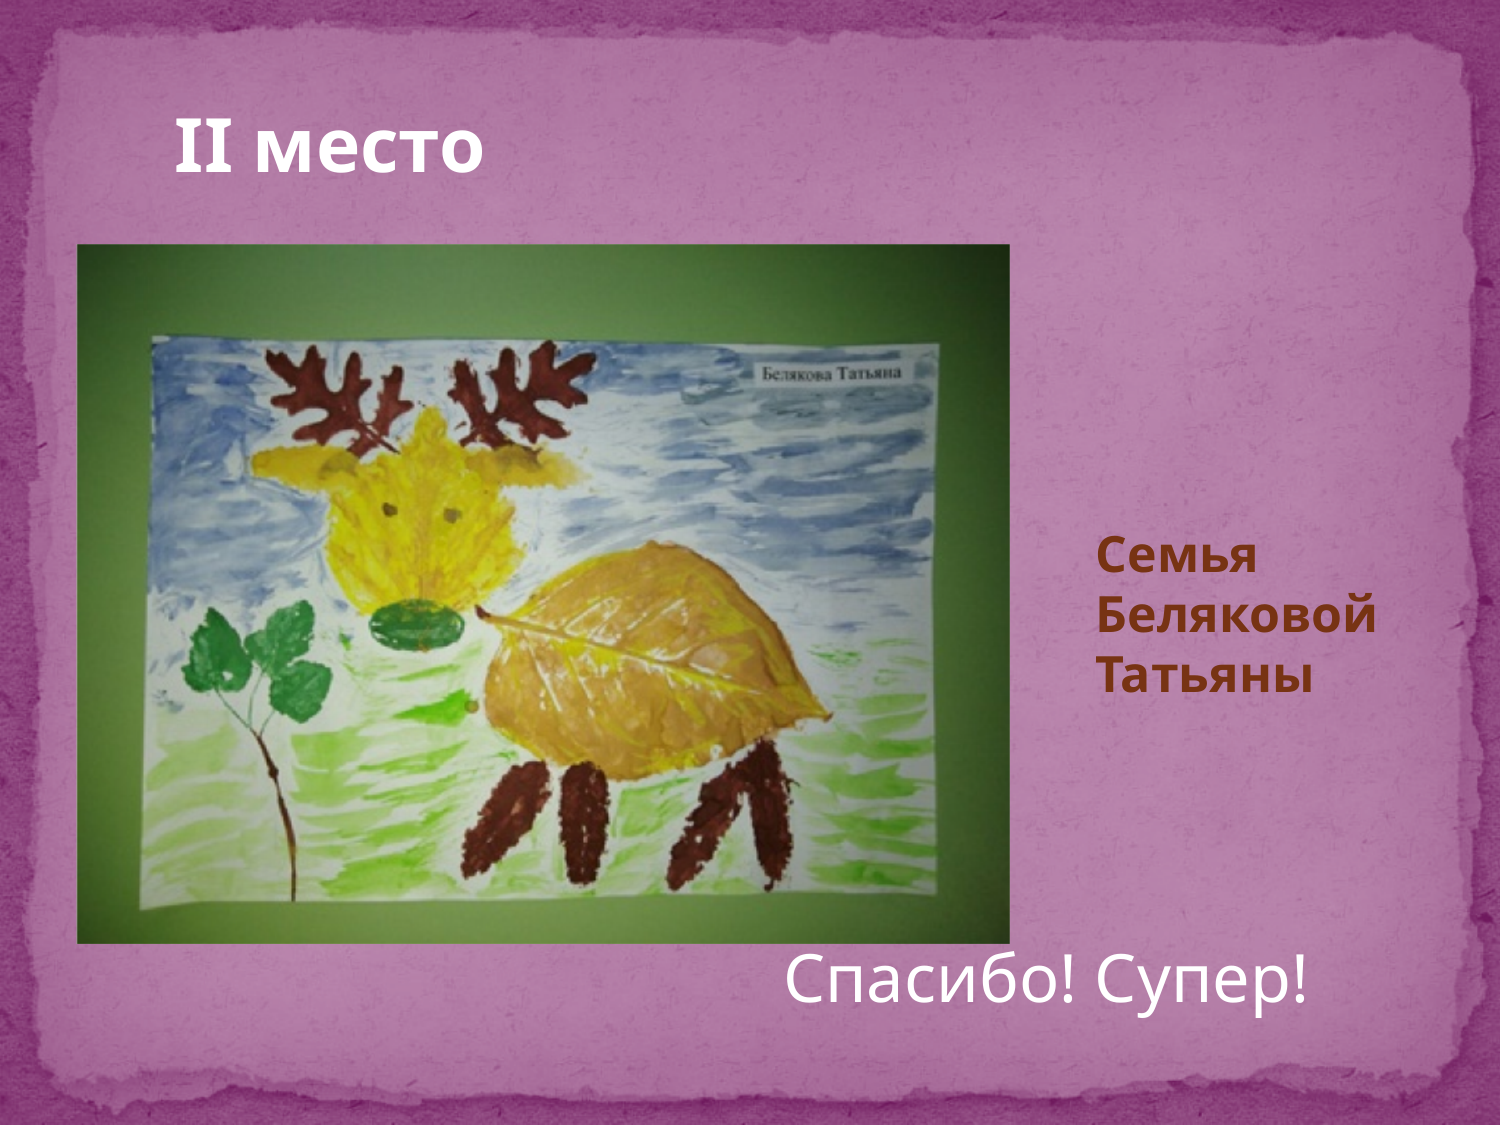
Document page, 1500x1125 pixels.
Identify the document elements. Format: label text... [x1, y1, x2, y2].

picture [193, 127, 1009, 1060]
text_box II место [160, 89, 541, 195]
text_box Семья Беляковой Татьяны [1081, 515, 1394, 710]
text_box Спасибо! Супер! [903, 928, 1325, 1024]
picture [78, 245, 192, 944]
